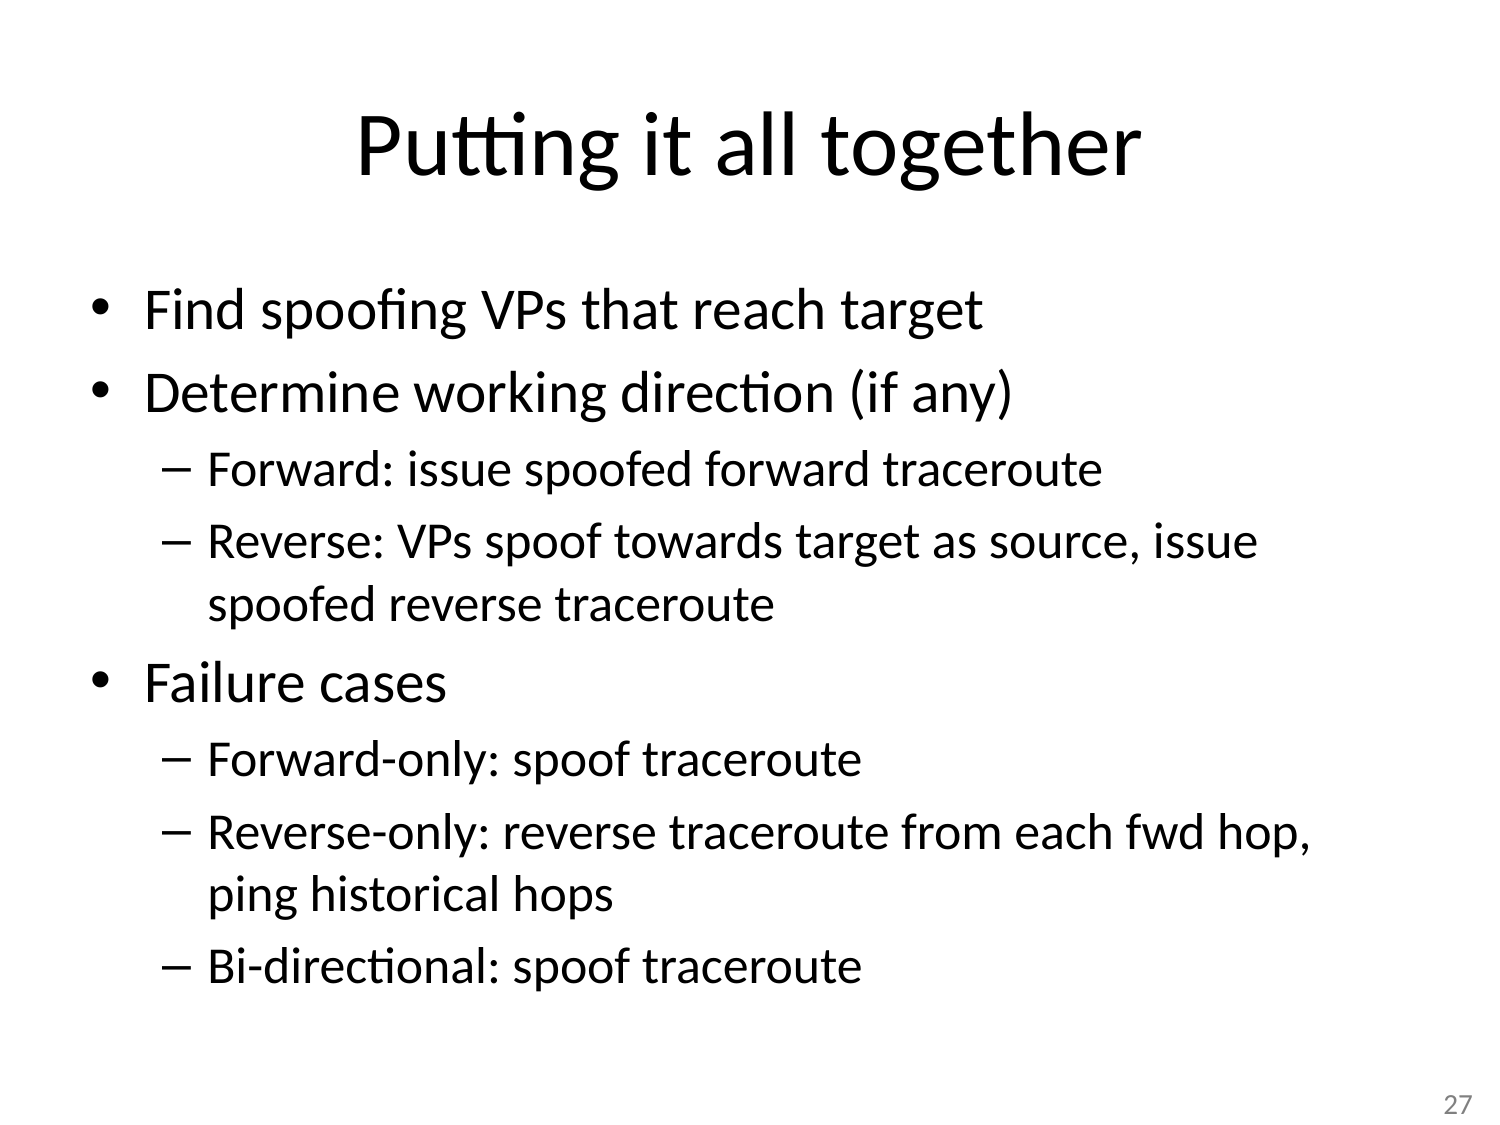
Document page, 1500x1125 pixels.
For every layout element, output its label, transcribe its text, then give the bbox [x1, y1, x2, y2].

title Putting it all together [75, 45, 1425, 233]
list Find spoofing VPs that reach target Determine working direction (if any) Forward: issue spoofed forward traceroute Reverse: VPs spoof towards target as source, issue spoofed reverse traceroute Failure cases Forward-only: spoof traceroute Reverse-only: reverse traceroute from each fwd hop, ping historical hops Bi-directional: spoof traceroute [75, 262, 1425, 1005]
